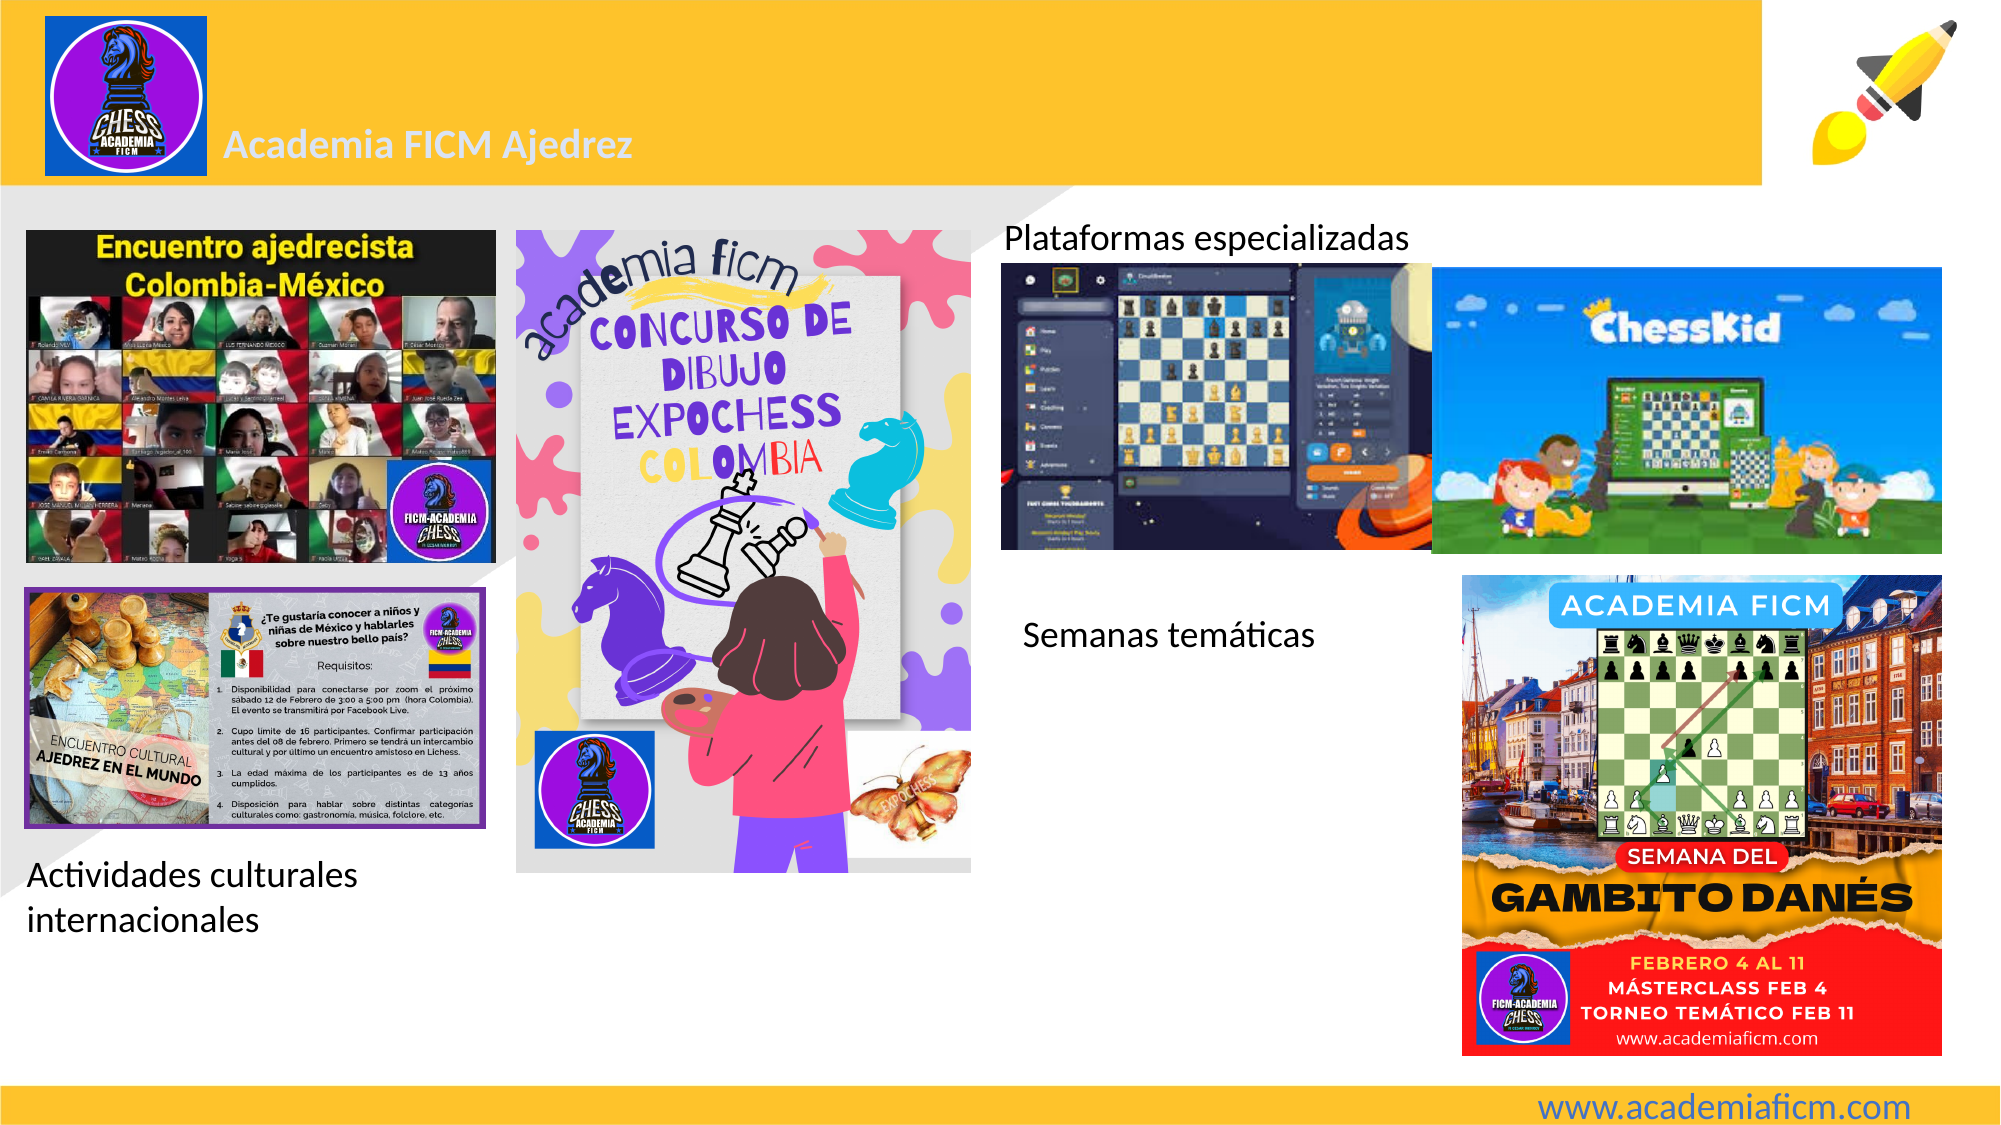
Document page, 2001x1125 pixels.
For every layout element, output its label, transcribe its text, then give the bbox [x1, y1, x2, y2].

text_box www.academiaficm.com [1522, 1074, 1928, 1125]
picture [0, 0, 2001, 1125]
text_box Academia FICM Ajedrez [207, 109, 649, 175]
text_box Plataformas especializadas [989, 205, 1444, 266]
text_box Actividades culturales internacionales [11, 842, 467, 948]
text_box Semanas temáticas [1008, 602, 1462, 663]
